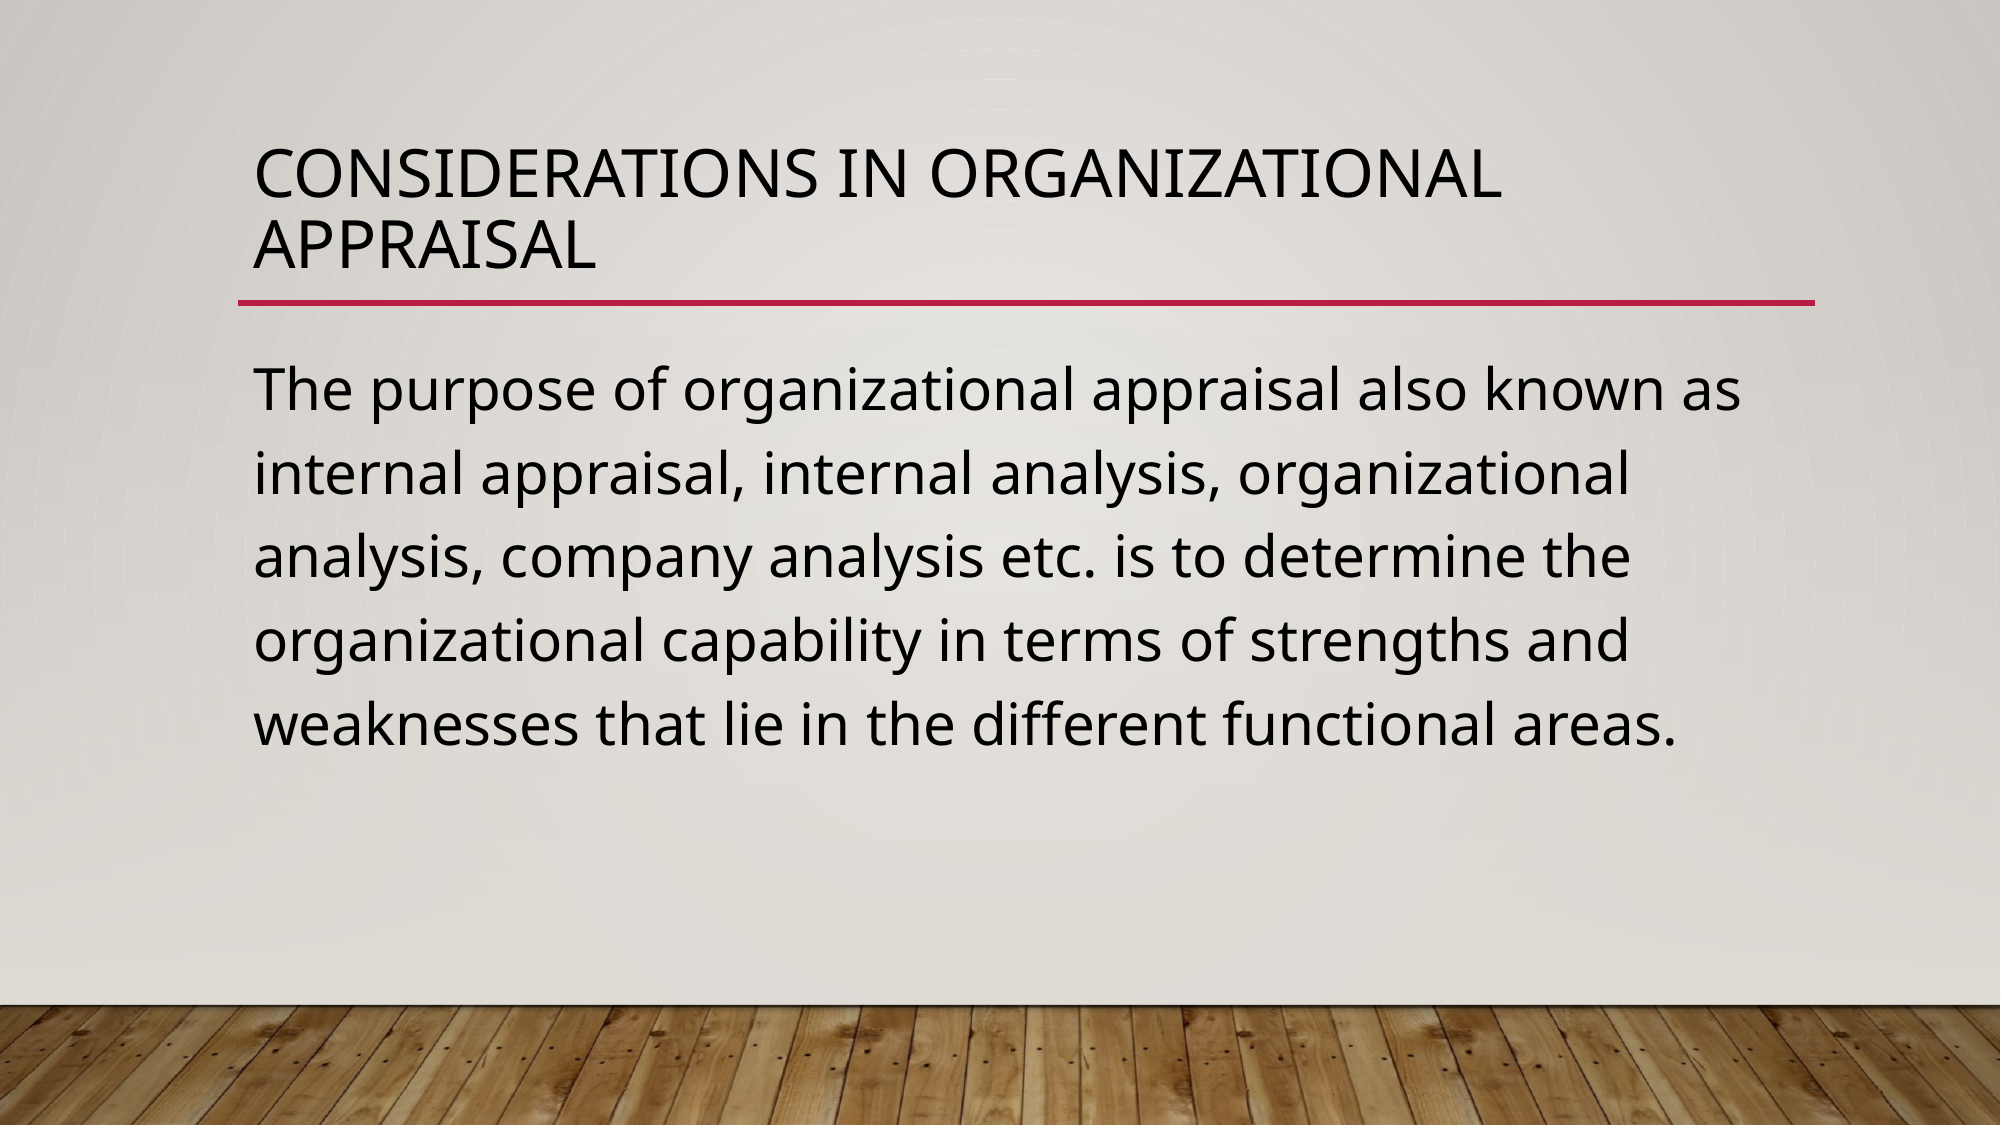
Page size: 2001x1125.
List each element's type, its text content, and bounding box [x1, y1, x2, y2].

title Considerations in organizational appraisal [238, 131, 1814, 305]
picture [0, 1005, 2000, 1125]
list The purpose of organizational appraisal also known as internal appraisal, internal analysis, organizational analysis, company analysis etc. is to determine the organizational capability in terms of strengths and weaknesses that lie in the different functional areas. [238, 330, 1814, 897]
